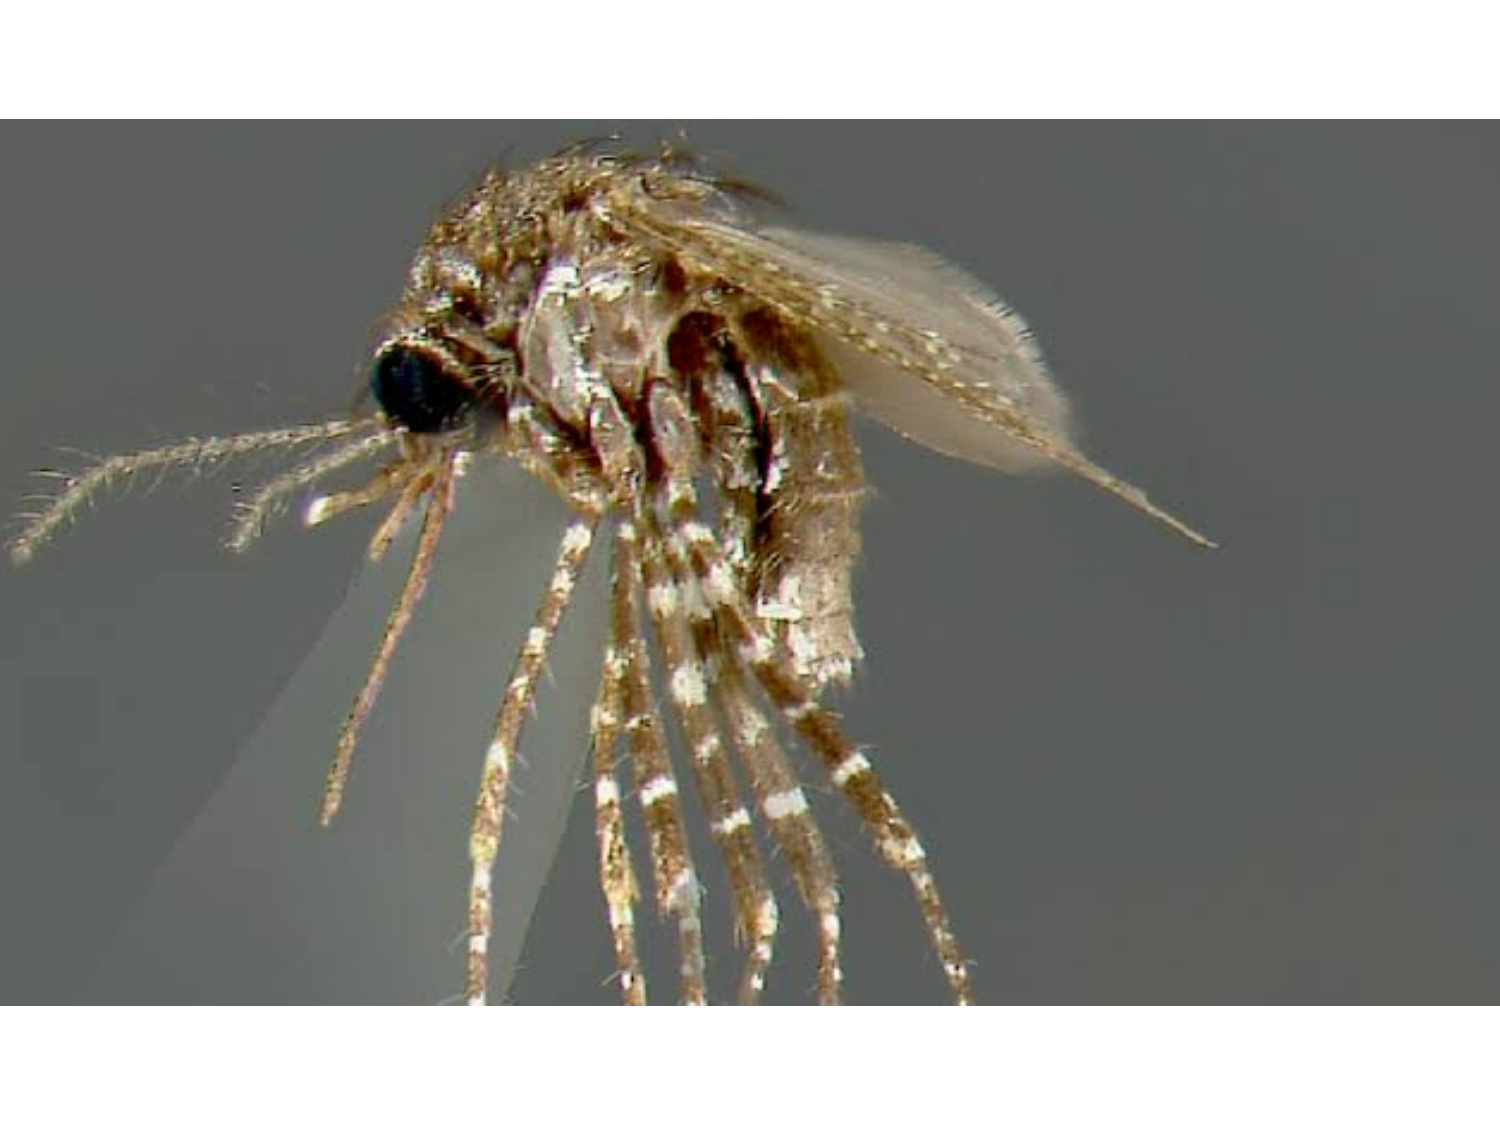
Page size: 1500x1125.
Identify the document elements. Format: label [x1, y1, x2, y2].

picture [0, 119, 1500, 1006]
